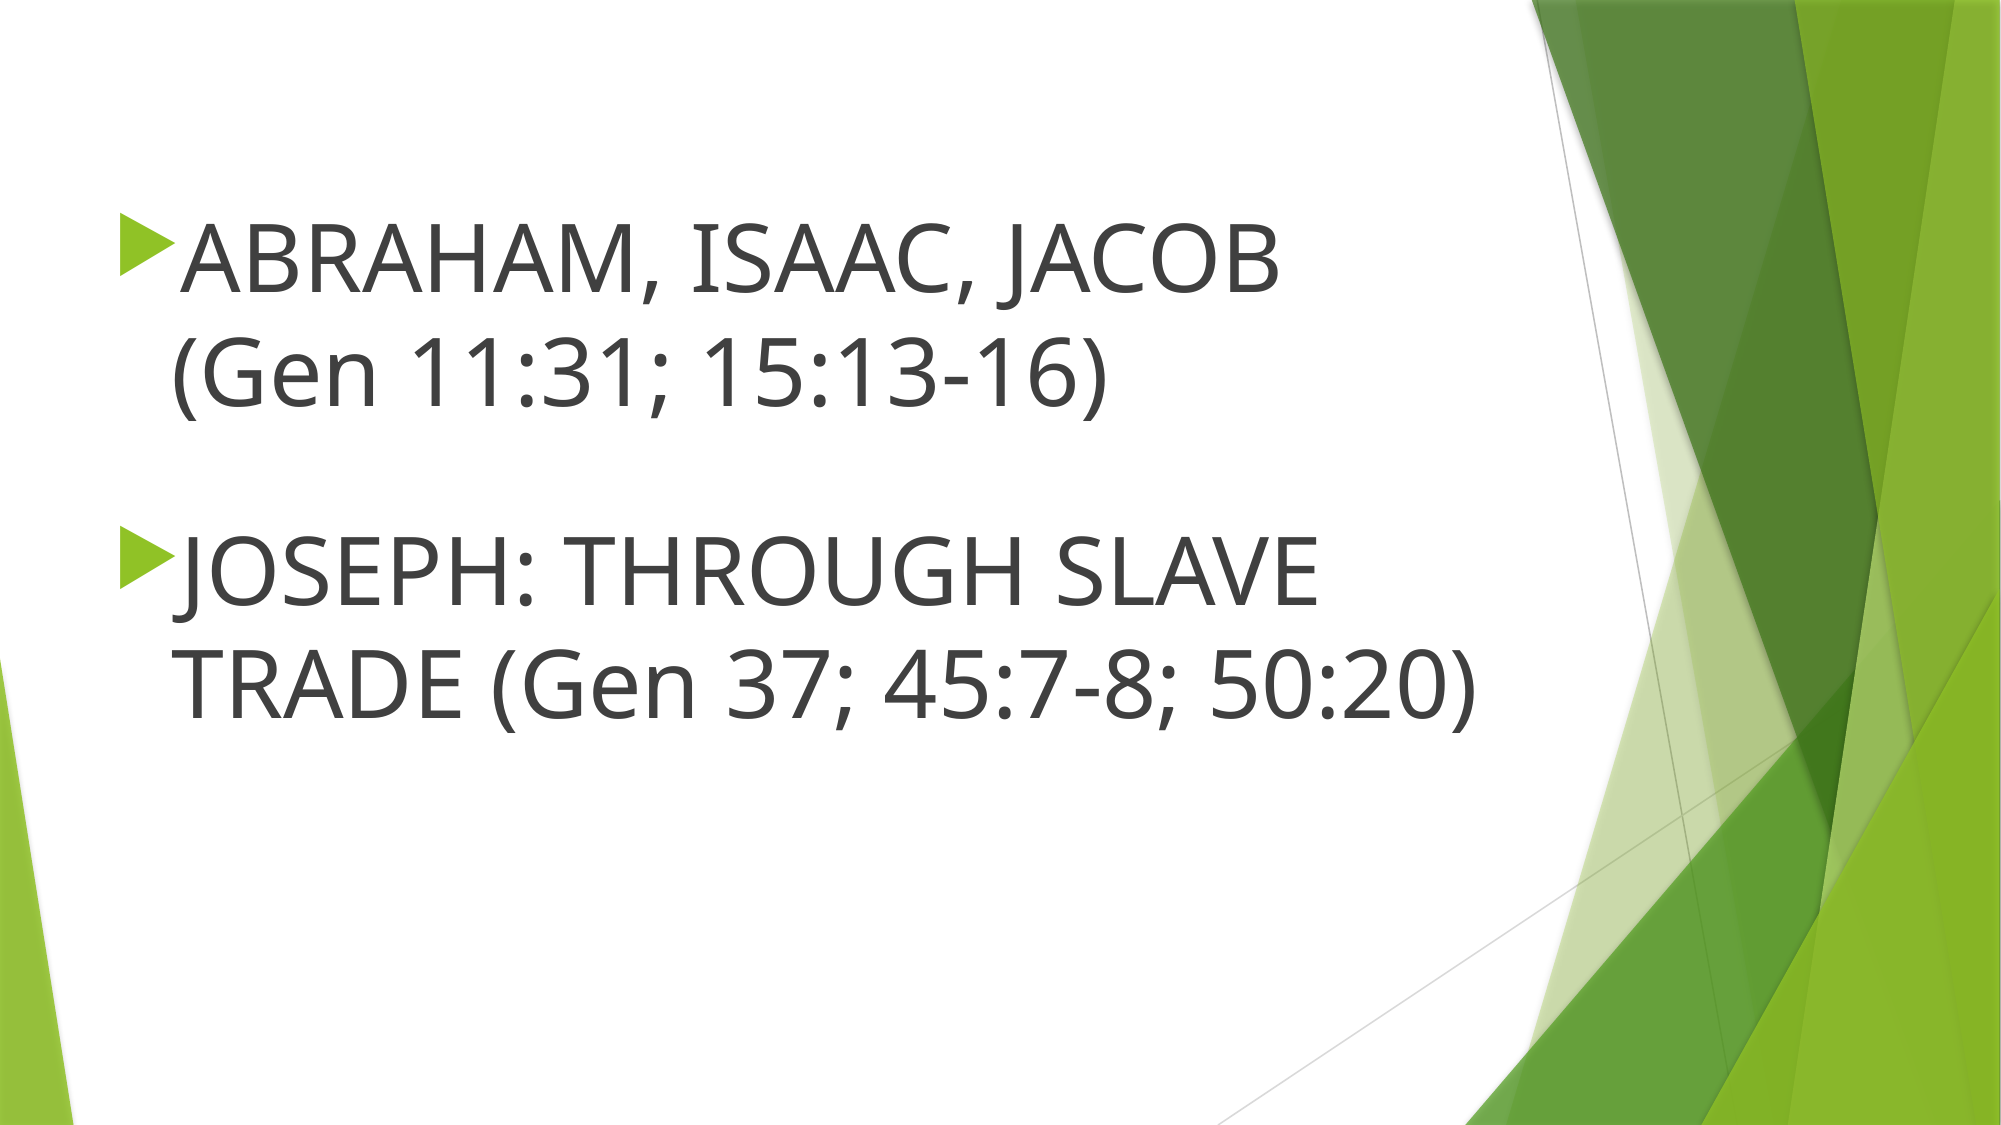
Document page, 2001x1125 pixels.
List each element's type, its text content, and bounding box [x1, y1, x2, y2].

list ABRAHAM, ISAAC, JACOB (Gen 11:31; 15:13-16) JOSEPH: THROUGH SLAVE TRADE (Gen 37; 45:7-8; 50:20) [98, 190, 1509, 827]
